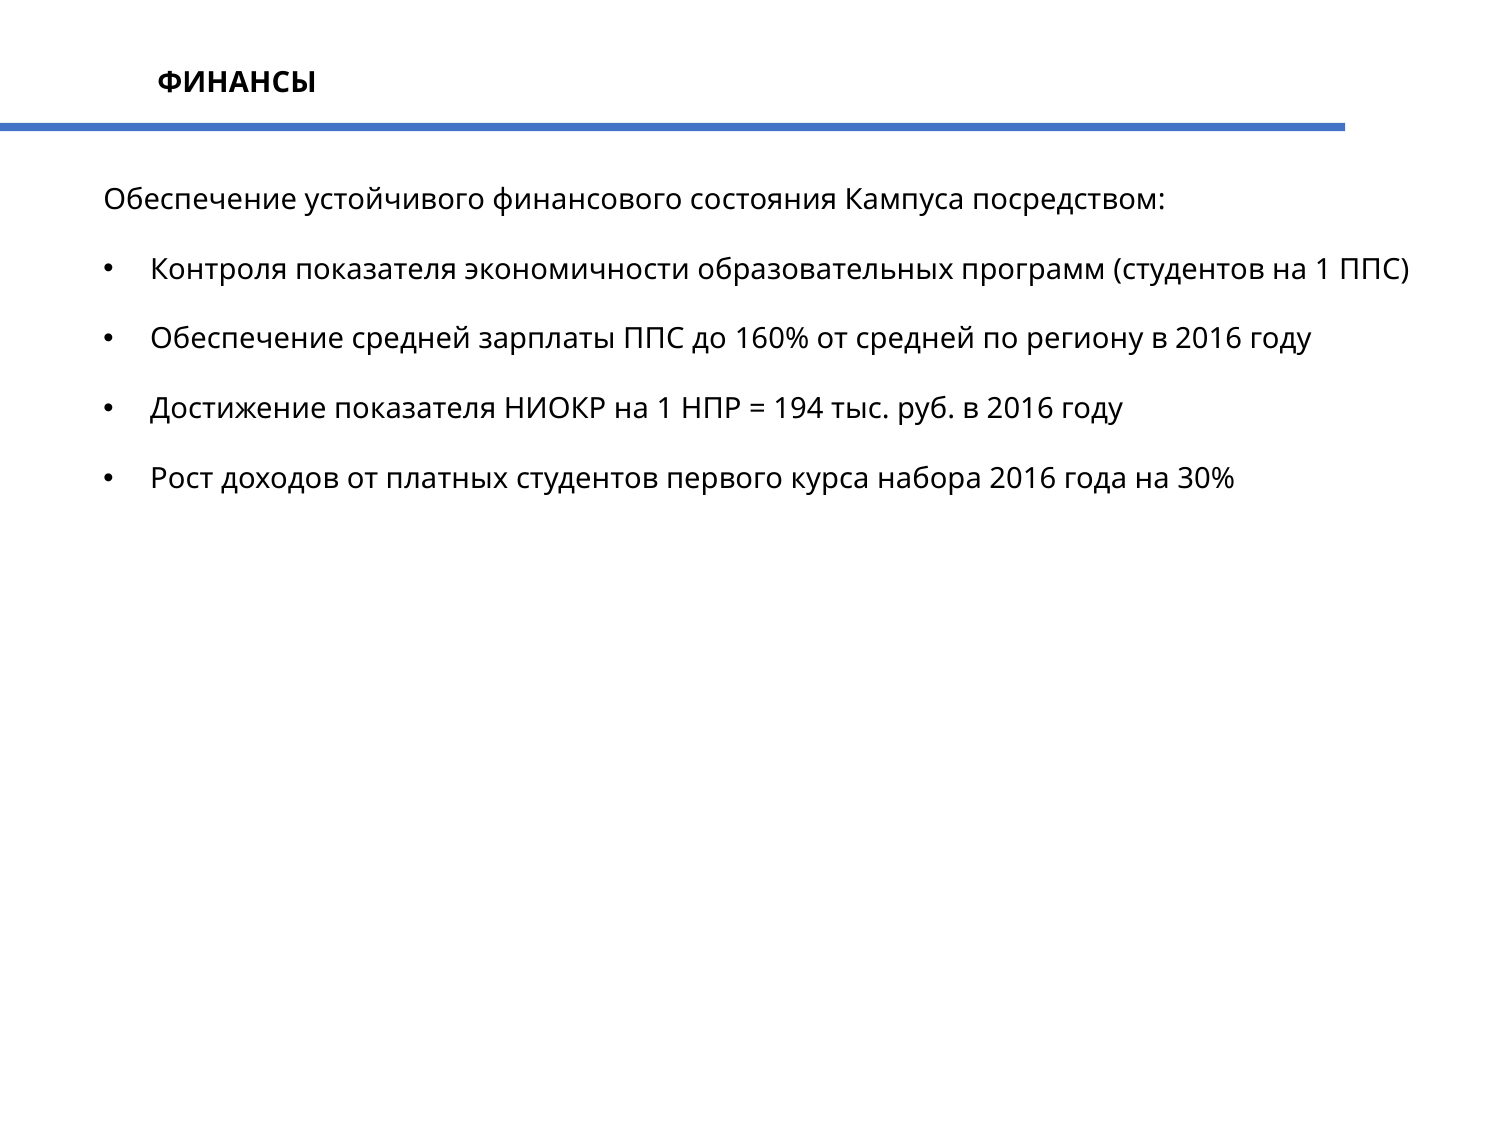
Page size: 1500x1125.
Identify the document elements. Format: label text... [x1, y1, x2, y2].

text_box ФИНАНСЫ [142, 55, 1313, 106]
text_box Обеспечение устойчивого финансового состояния Кампуса посредством: Контроля показателя экономичности образовательных программ (студентов на 1 ППС) Обеспечение средней зарплаты ППС до 160% от средней по региону в 2016 году Достижение показателя НИОКР на 1 НПР = 194 тыс. руб. в 2016 году Рост доходов от платных студентов первого курса набора 2016 года на 30% [88, 172, 1447, 502]
text_box [0, 121, 1347, 133]
